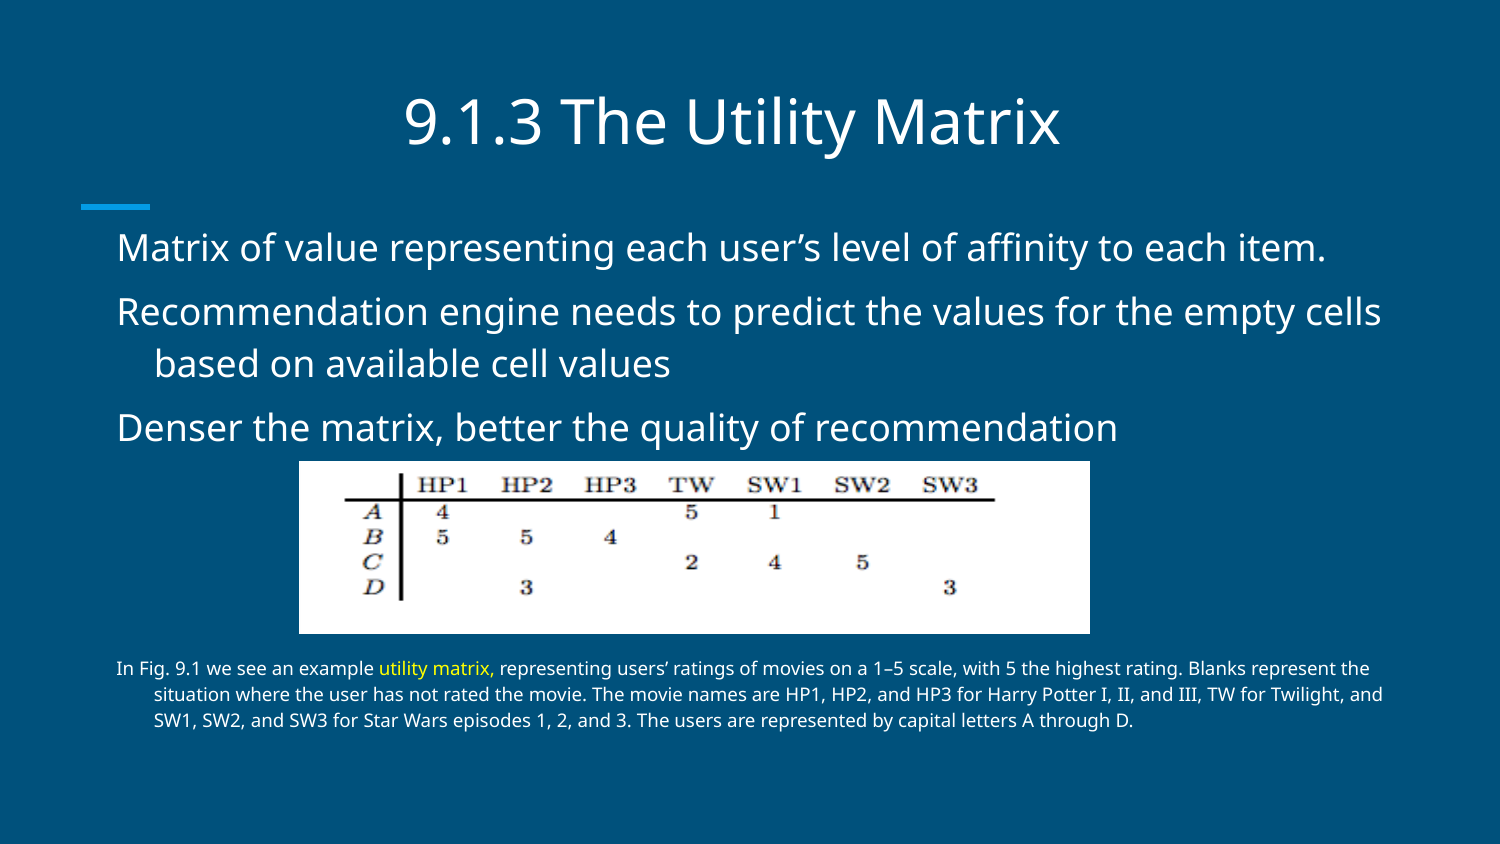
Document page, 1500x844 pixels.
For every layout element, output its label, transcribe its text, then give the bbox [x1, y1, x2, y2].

list Matrix of value representing each user’s level of affinity to each item. Recommendation engine needs to predict the values for the empty cells based on available cell values Denser the matrix, better the quality of recommendation In Fig. 9.1 we see an example utility matrix, representing users’ ratings of movies on a 1–5 scale, with 5 the highest rating. Blanks represent the situation where the user has not rated the movie. The movie names are HP1, HP2, and HP3 for Harry Potter I, II, and III, TW for Twilight, and SW1, SW2, and SW3 for Star Wars episodes 1, 2, and 3. The users are represented by capital letters A through D. [63, 202, 1437, 783]
title 9.1.3 The Utility Matrix [54, 59, 1428, 172]
picture [300, 462, 1089, 633]
